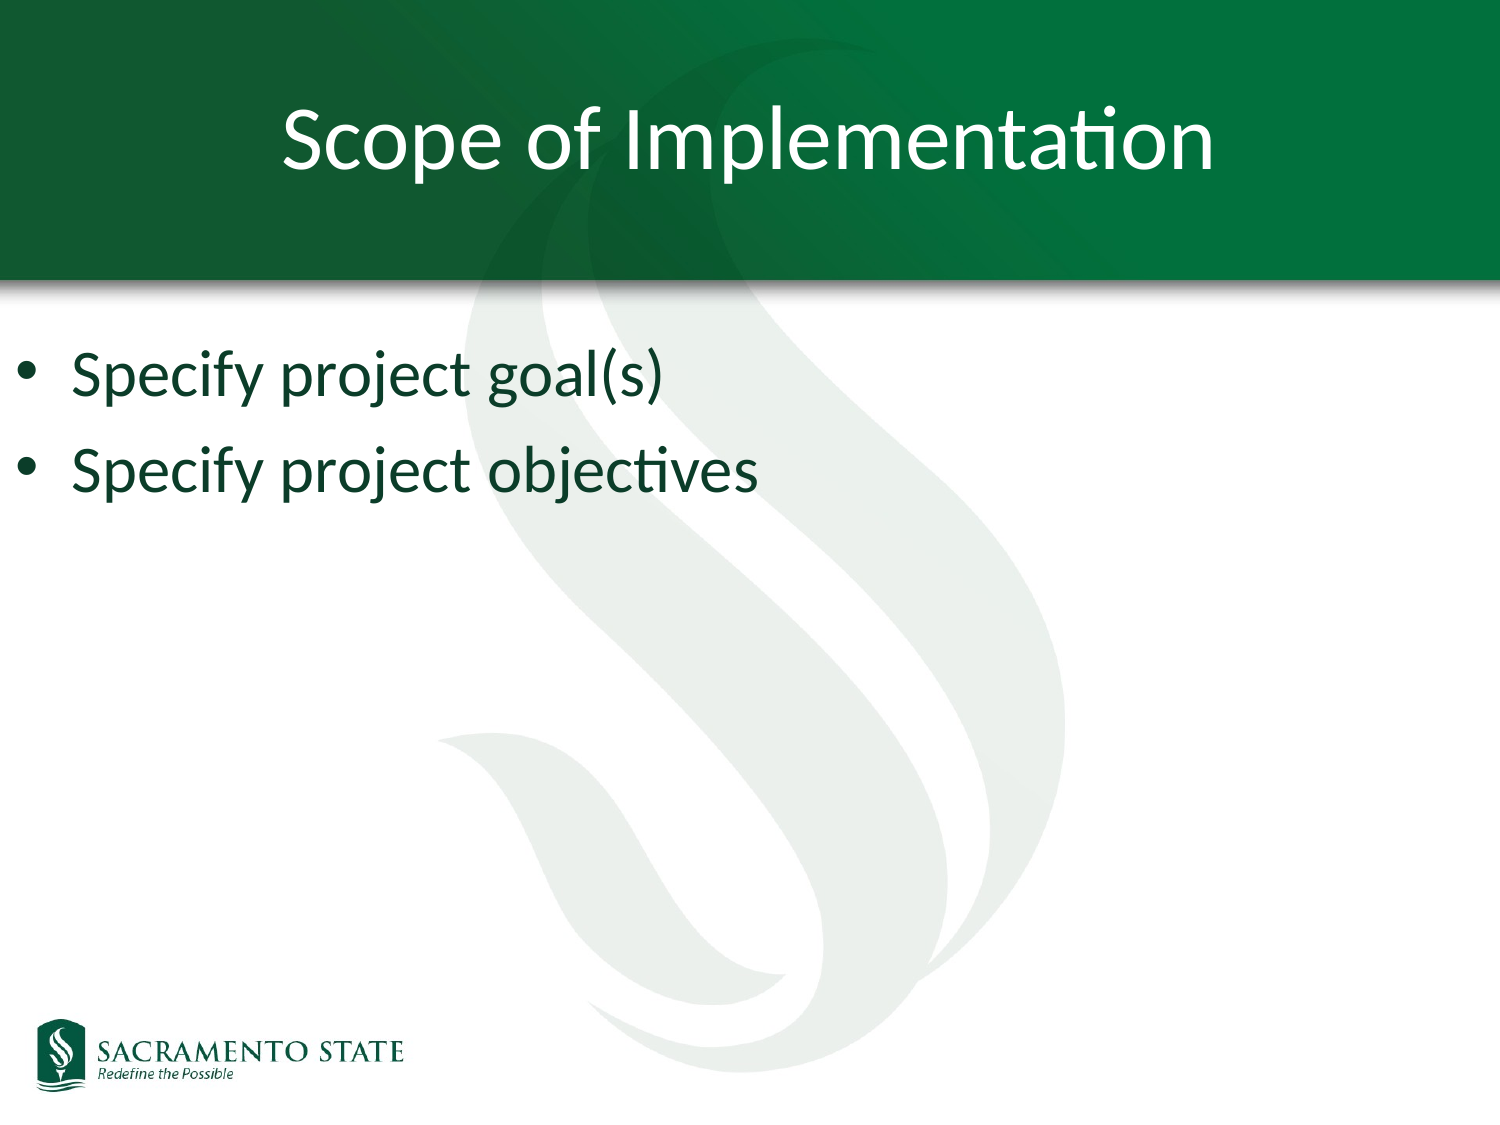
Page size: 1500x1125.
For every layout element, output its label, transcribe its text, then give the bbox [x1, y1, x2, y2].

text_box Specify project goal(s) Specify project objectives [12, 311, 763, 506]
title Scope of Implementation [258, 76, 1242, 266]
picture [0, 0, 1500, 1094]
